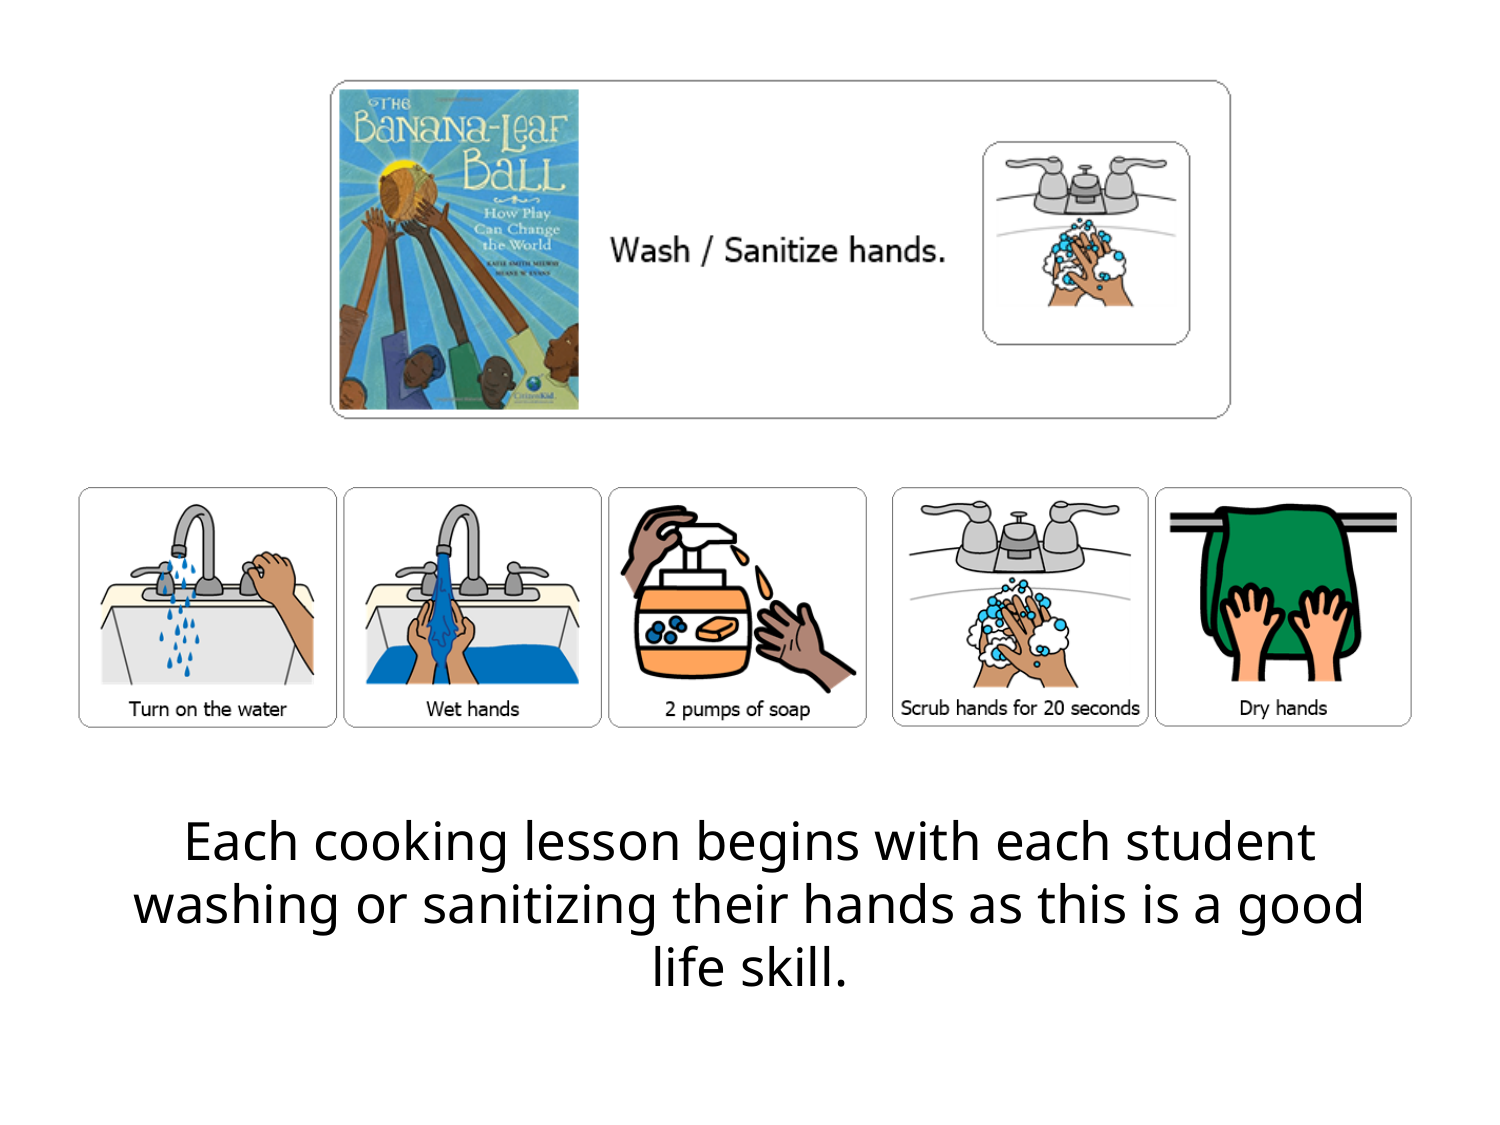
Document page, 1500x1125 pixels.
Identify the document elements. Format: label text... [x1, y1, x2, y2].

list Each cooking lesson begins with each student washing or sanitizing their hands as this is a good life skill. [75, 800, 1425, 1005]
picture [324, 74, 1237, 424]
picture [68, 482, 1419, 736]
